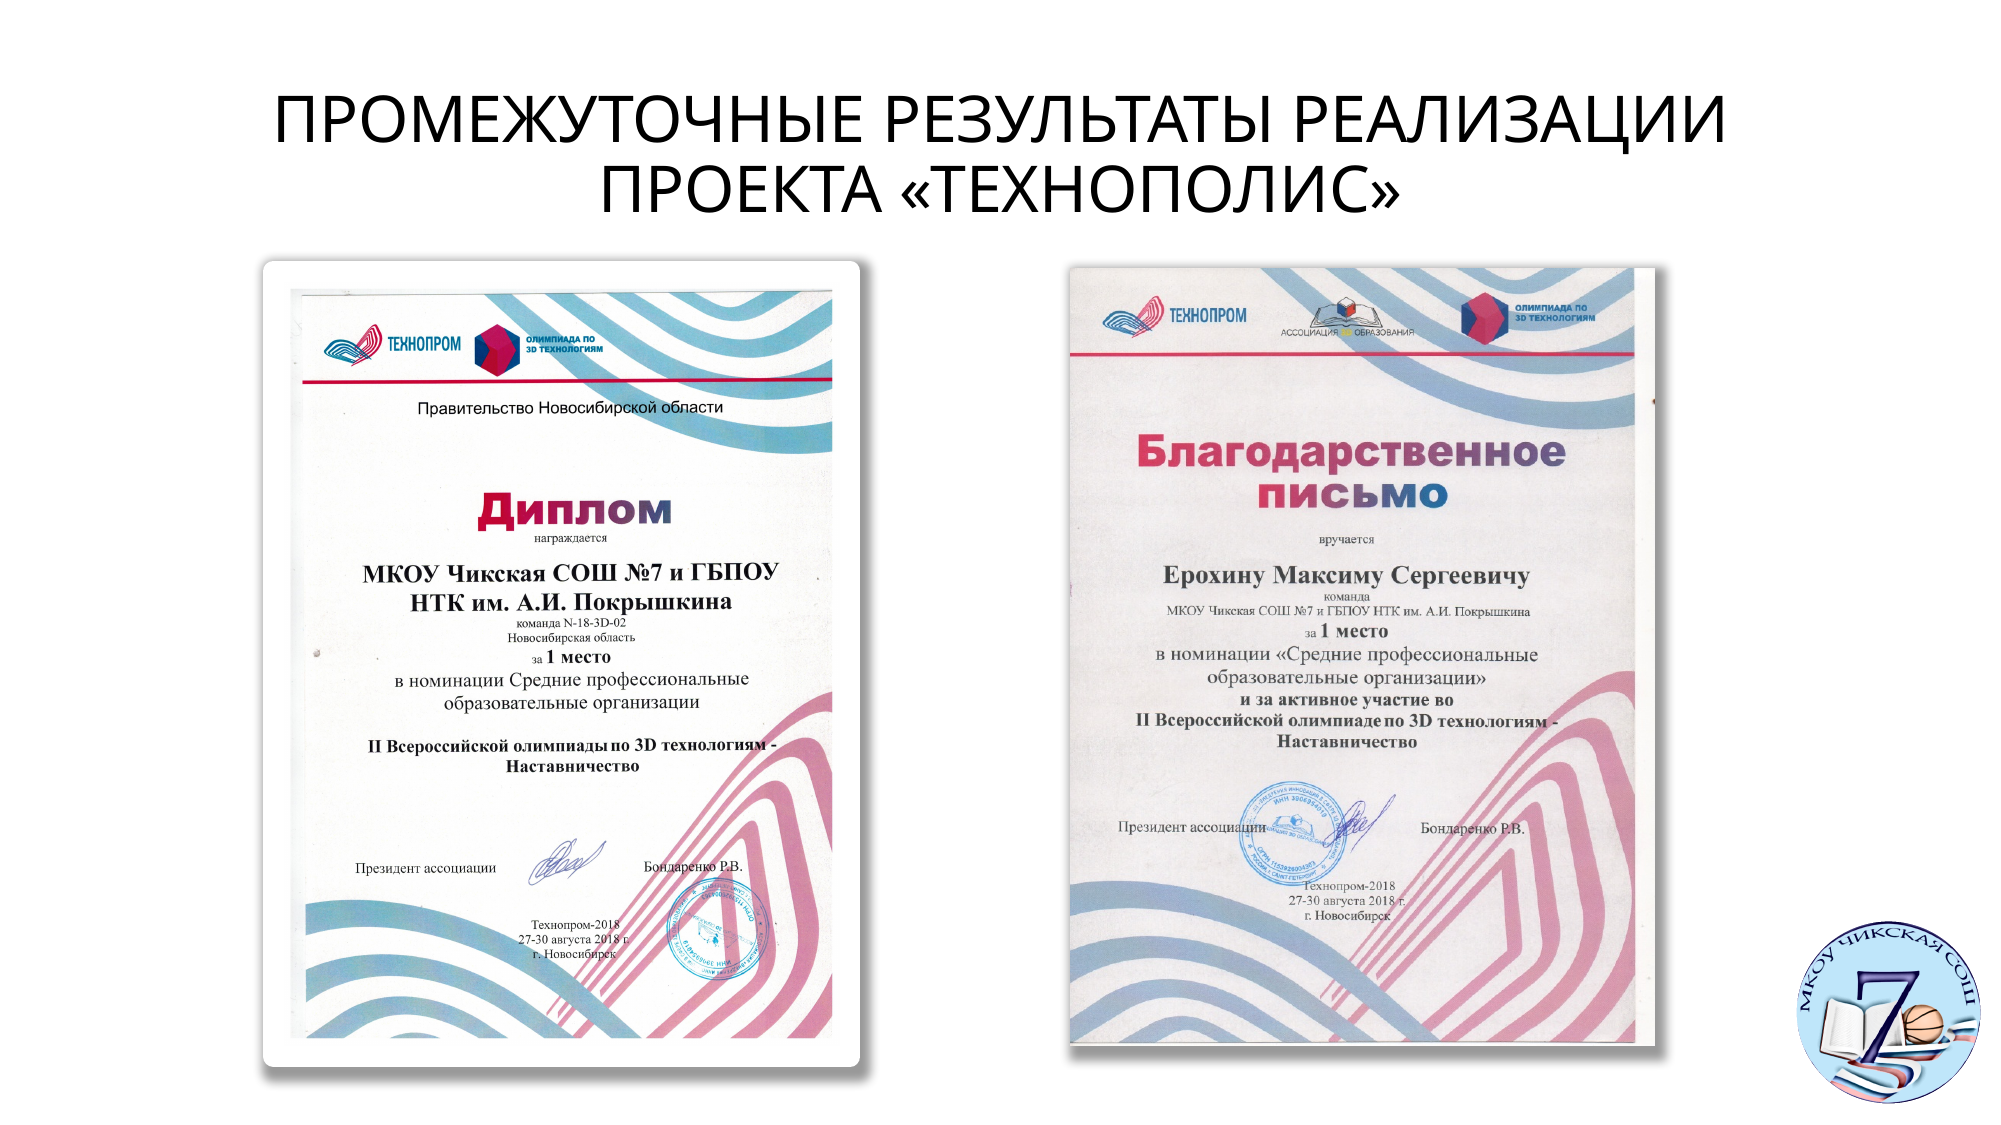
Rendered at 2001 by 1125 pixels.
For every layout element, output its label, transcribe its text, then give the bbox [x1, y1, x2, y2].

picture [1794, 919, 1983, 1106]
picture [1070, 268, 1655, 1046]
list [287, 284, 839, 1045]
title Промежуточные результаты реализации проекта «Технополис» [175, 79, 1826, 234]
